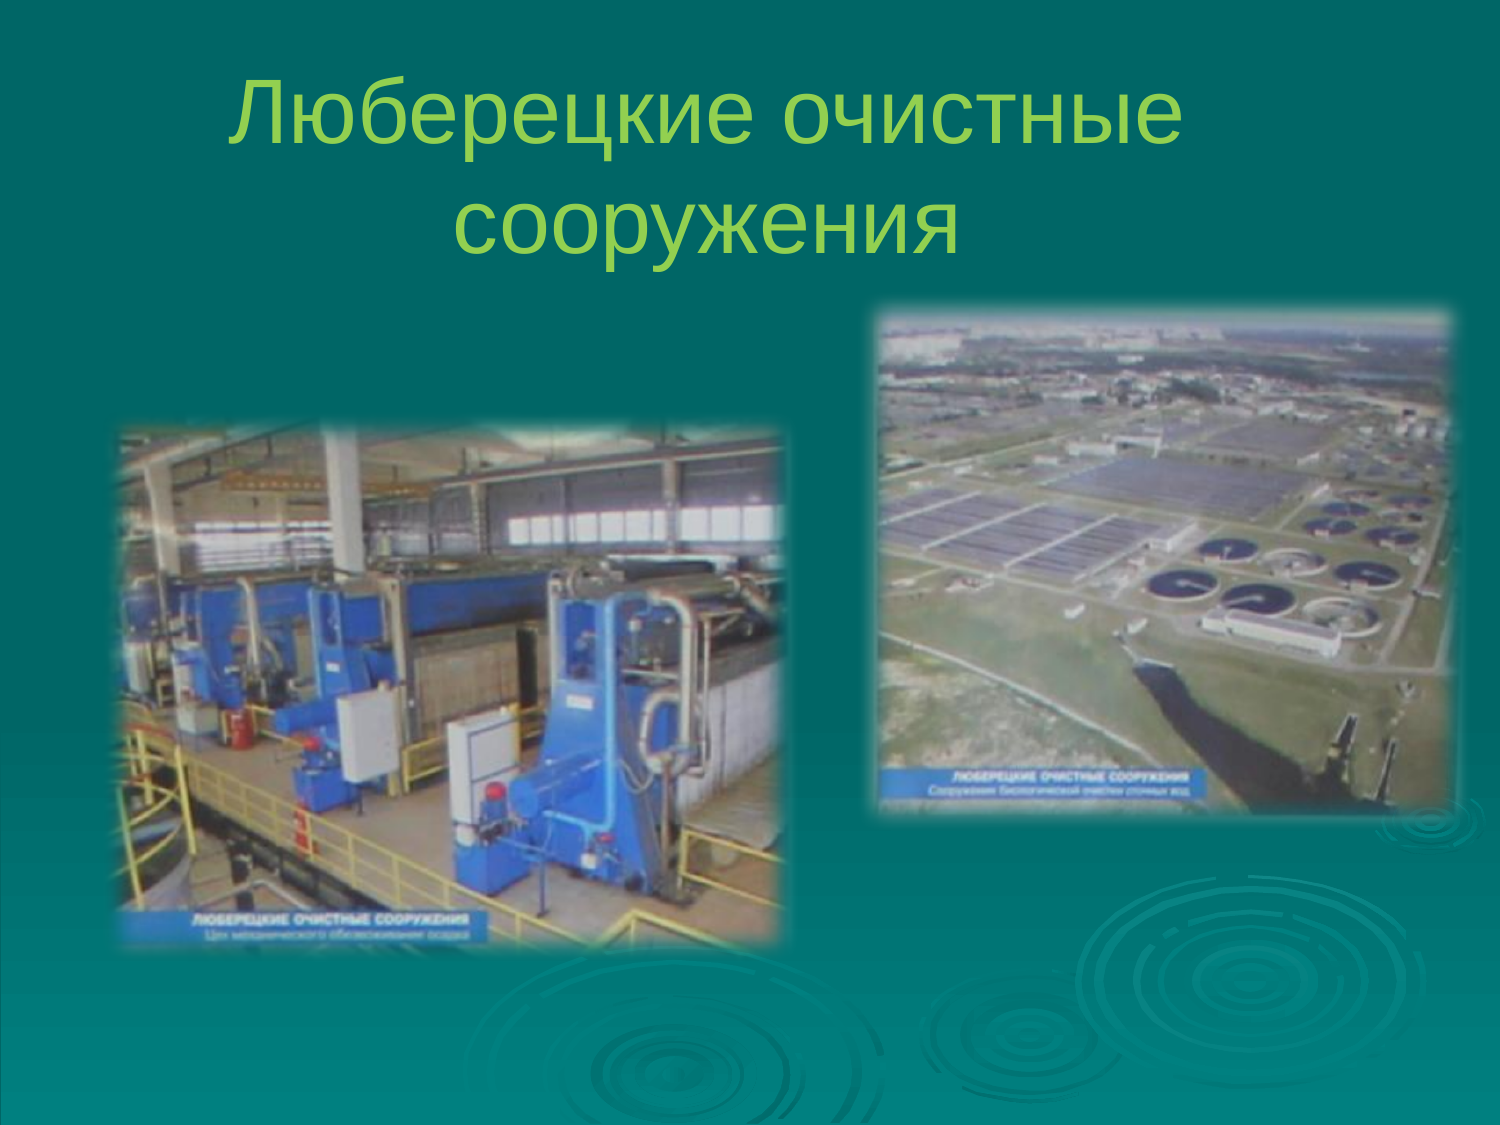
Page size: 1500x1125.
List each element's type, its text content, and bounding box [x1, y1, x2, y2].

title Люберецкие очистные сооружения [64, 45, 1351, 280]
picture [856, 290, 1471, 833]
picture [101, 409, 799, 963]
